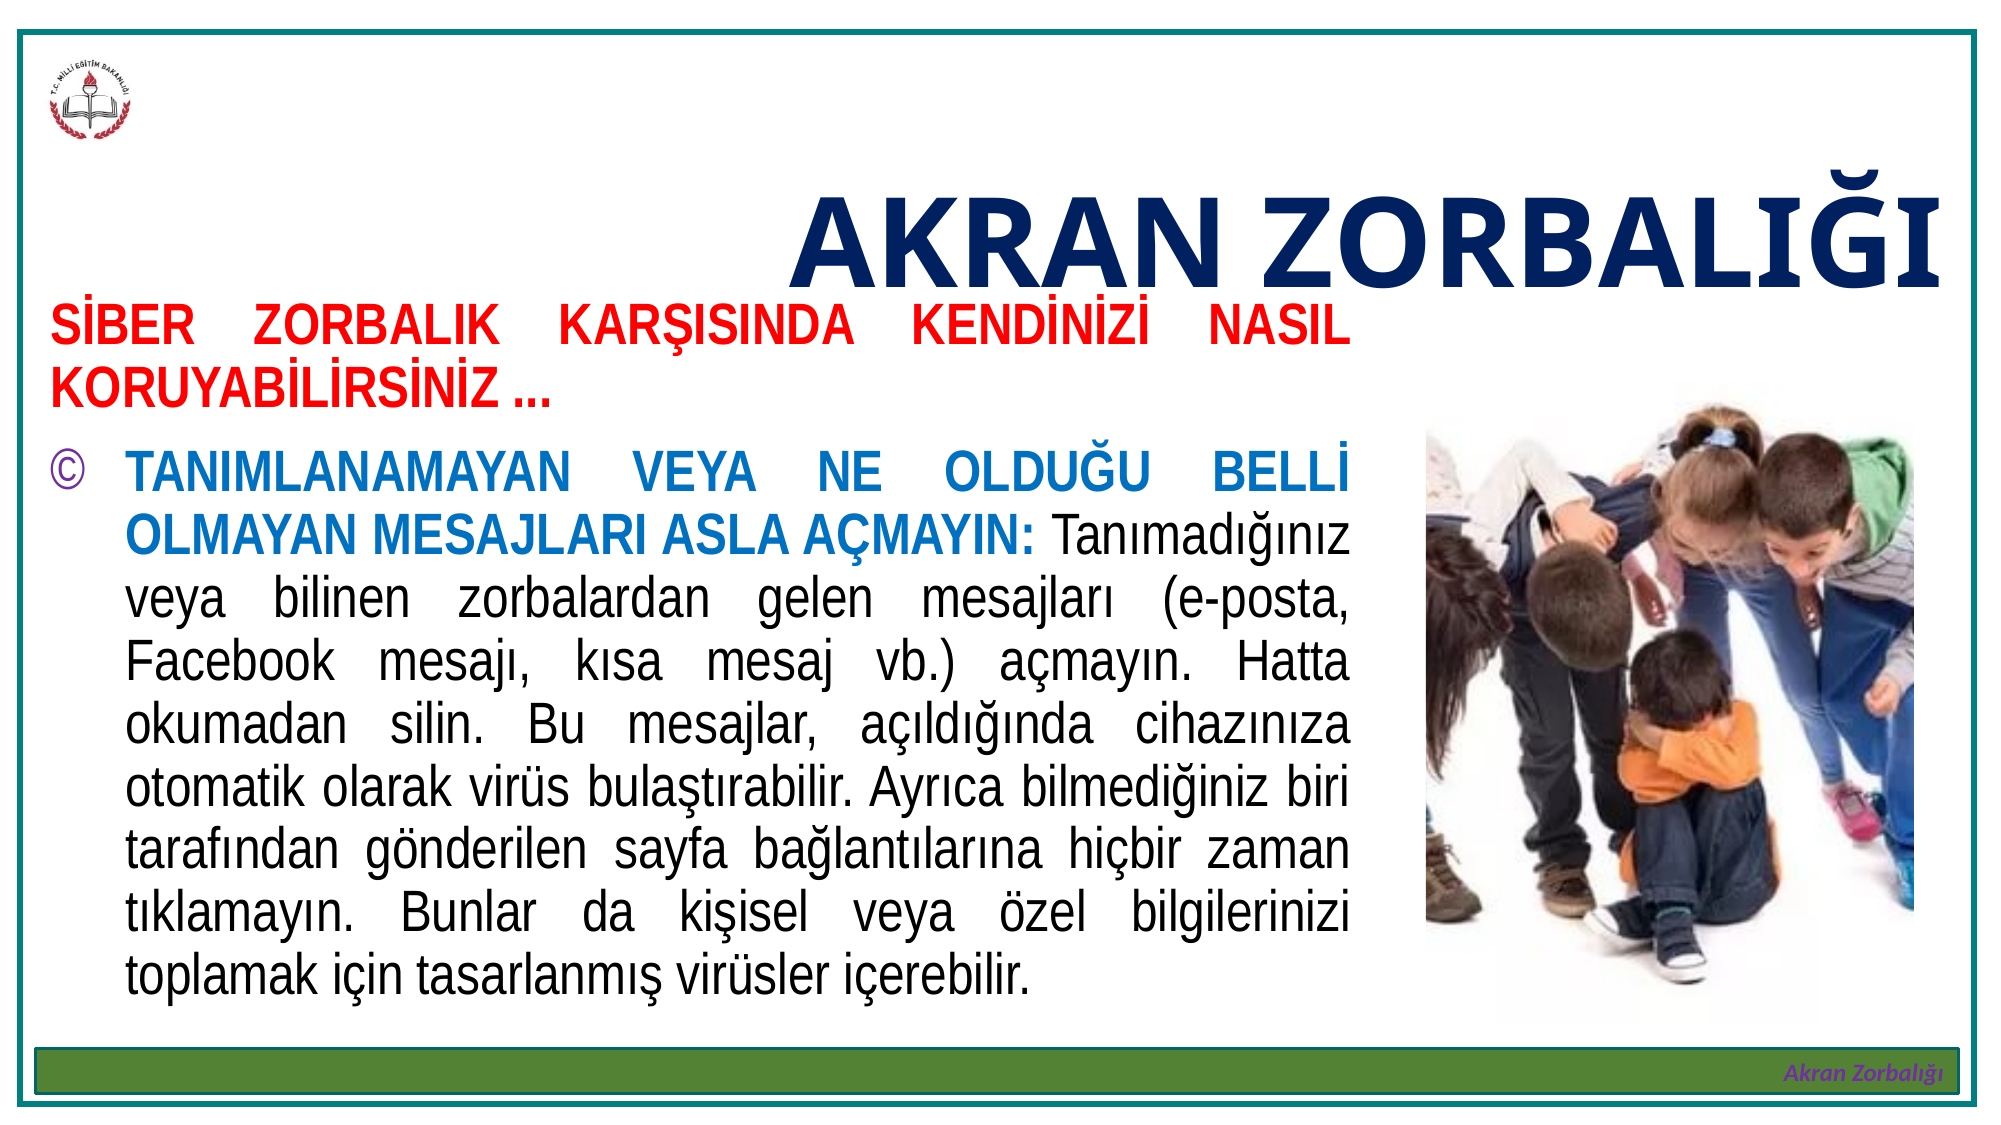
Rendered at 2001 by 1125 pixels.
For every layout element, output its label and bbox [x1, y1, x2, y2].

picture [1425, 312, 1914, 1023]
text_box [19, 31, 1974, 1105]
